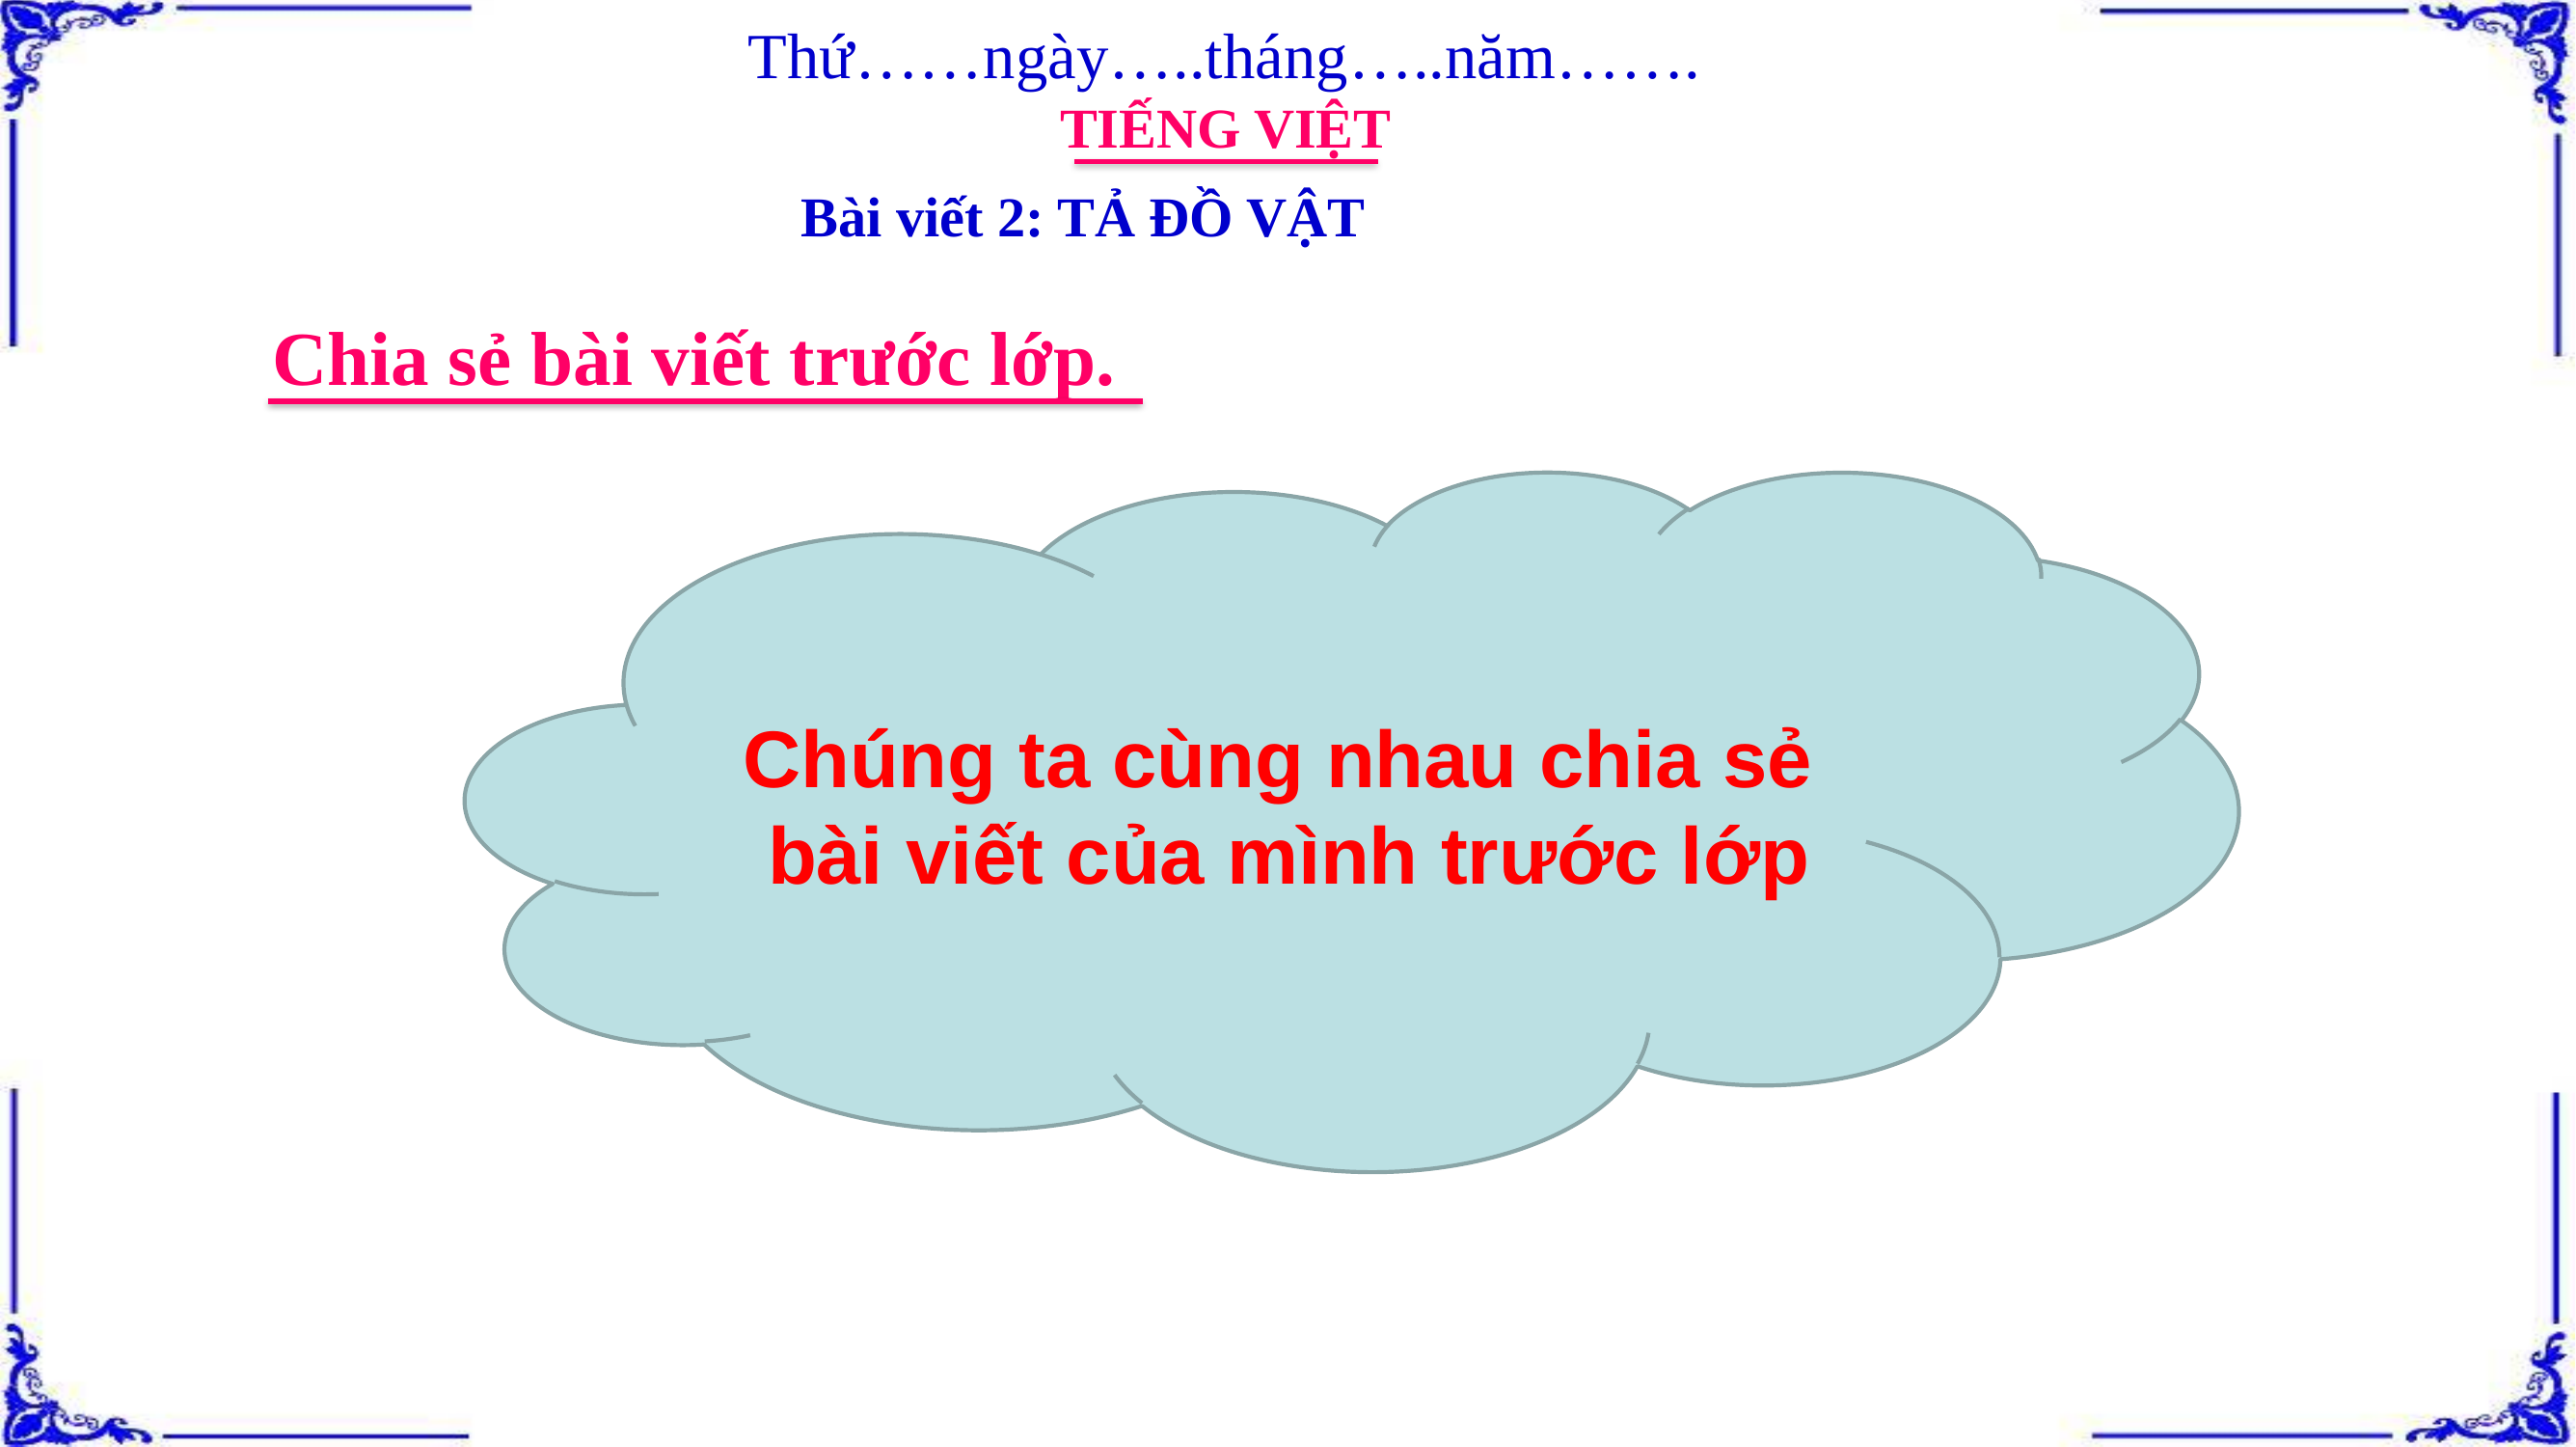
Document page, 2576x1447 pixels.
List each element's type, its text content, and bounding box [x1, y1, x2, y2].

text_box Chúng ta cùng nhau chia sẻ bài viết của mình trước lớp [462, 470, 2241, 1175]
picture [0, 0, 2576, 1447]
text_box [262, 6, 1904, 260]
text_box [238, 301, 1353, 409]
